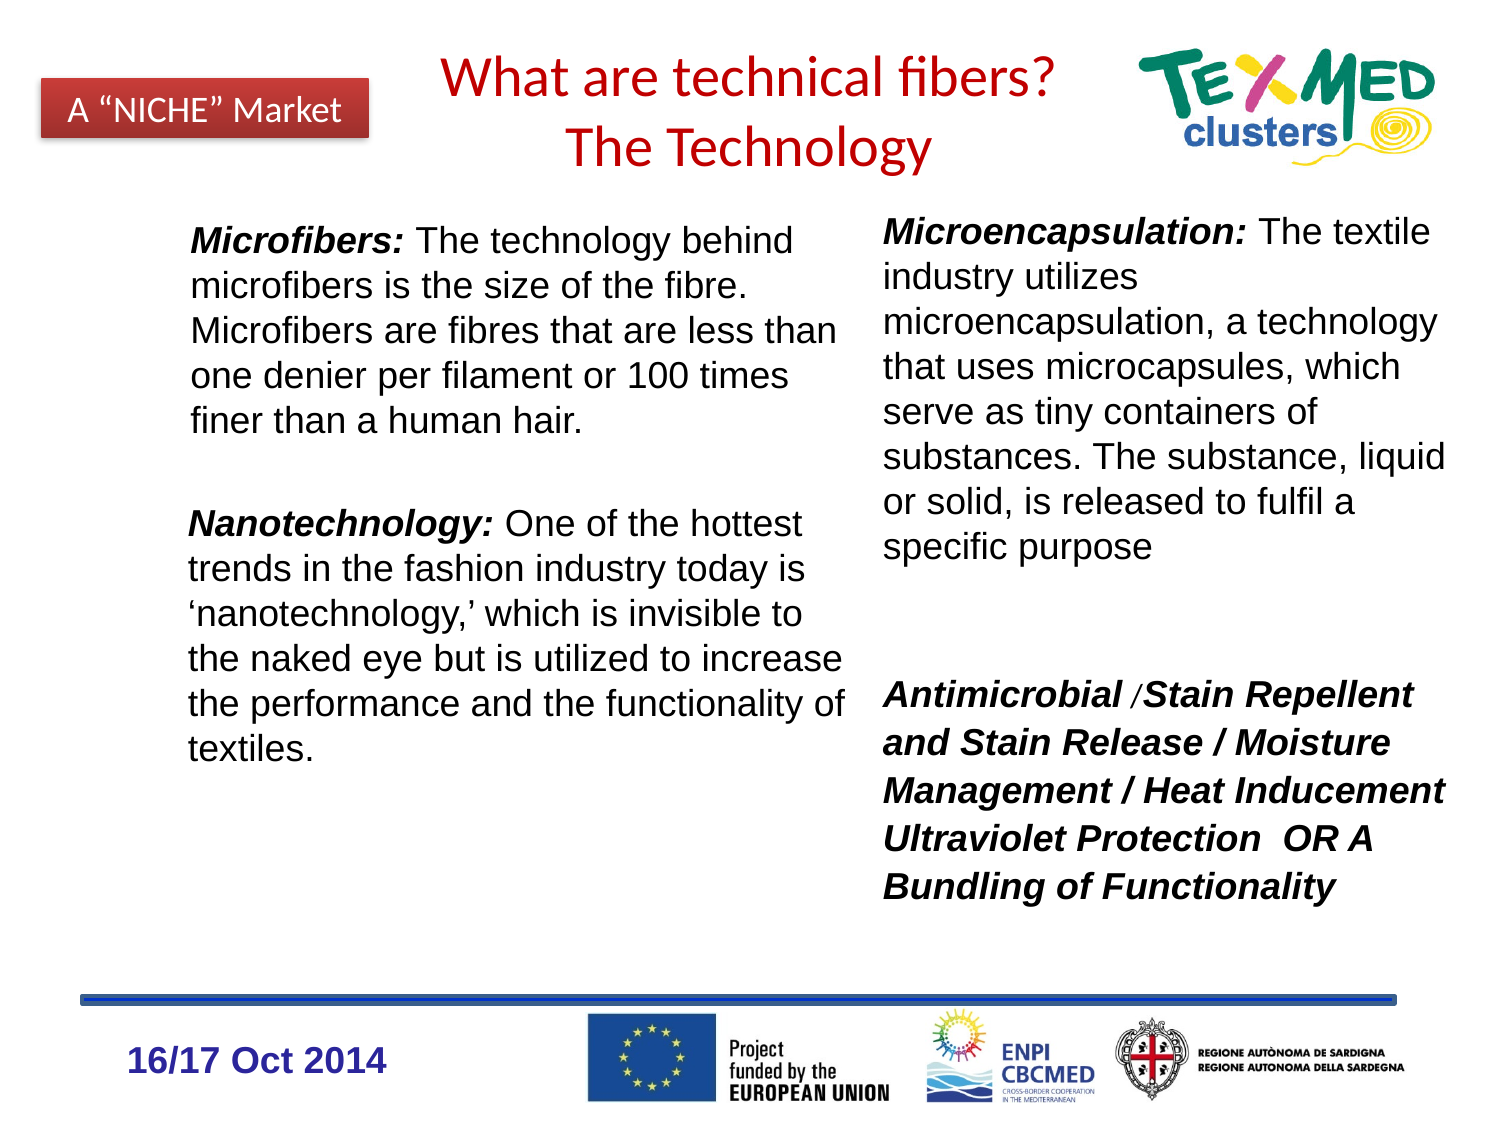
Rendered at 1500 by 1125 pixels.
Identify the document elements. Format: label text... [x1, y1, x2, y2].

text_box [80, 994, 1397, 1006]
text_box Microencapsulation: The textile industry utilizes microencapsulation, a technology that uses microcapsules, which serve as tiny containers of substances. The substance, liquid or solid, is released to fulfil a specific purpose [868, 199, 1468, 575]
picture [1113, 1014, 1407, 1103]
text_box A “NICHE” Market [41, 78, 369, 138]
text_box Antimicrobial /Stain Repellent and Stain Release / Moisture Management / Heat Inducement Ultraviolet Protection OR A Bundling of Functionality [868, 659, 1480, 915]
text_box 16/17 Oct 2014 [112, 1028, 491, 1088]
picture [925, 1007, 1095, 1103]
text_box Microfibers: The technology behind microfibers is the size of the fibre. Microfibers are fibres that are less than one denier per filament or 100 times finer than a human hair. [175, 208, 866, 449]
text_box Nanotechnology: One of the hottest trends in the fashion industry today is ‘nanotechnology,’ which is invisible to the naked eye but is utilized to increase the performance and the functionality of textiles. [173, 491, 866, 777]
picture [585, 1012, 891, 1103]
picture [1129, 34, 1442, 176]
text_box What are technical fibers? The Technology [425, 30, 1073, 186]
